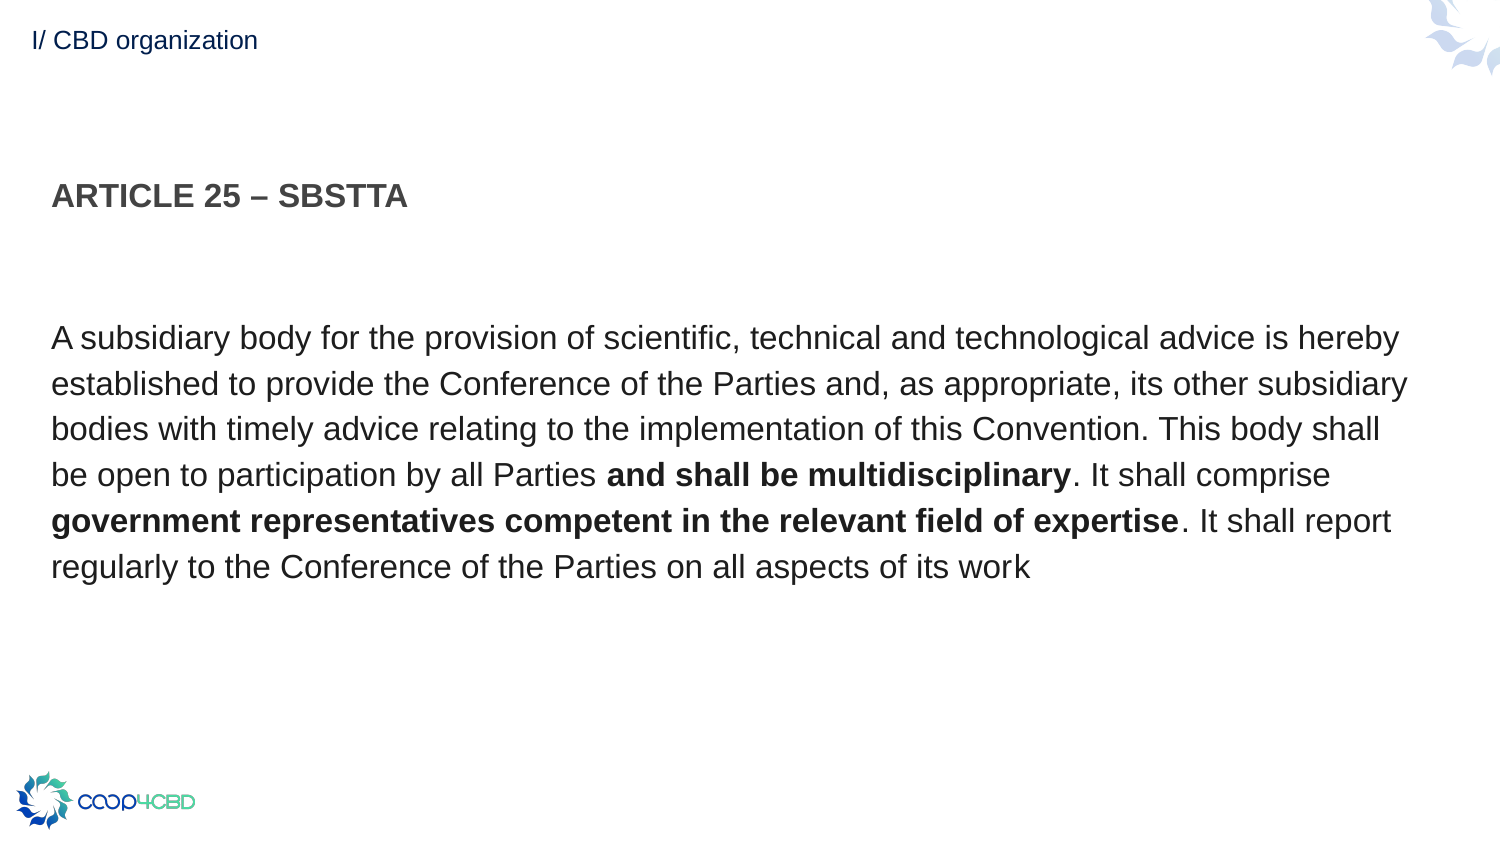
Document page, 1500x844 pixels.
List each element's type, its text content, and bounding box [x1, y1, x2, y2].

list ARTICLE 25 – SBSTTA A subsidiary body for the provision of scientific, technical and technological advice is hereby established to provide the Conference of the Parties and, as appropriate, its other subsidiary bodies with timely advice relating to the implementation of this Convention. This body shall be open to participation by all Parties and shall be multidisciplinary. It shall comprise government representatives competent in the relevant field of expertise. It shall report regularly to the Conference of the Parties on all aspects of its work [36, 153, 1434, 714]
title I/ CBD organization [16, 8, 1415, 103]
picture [16, 771, 195, 830]
